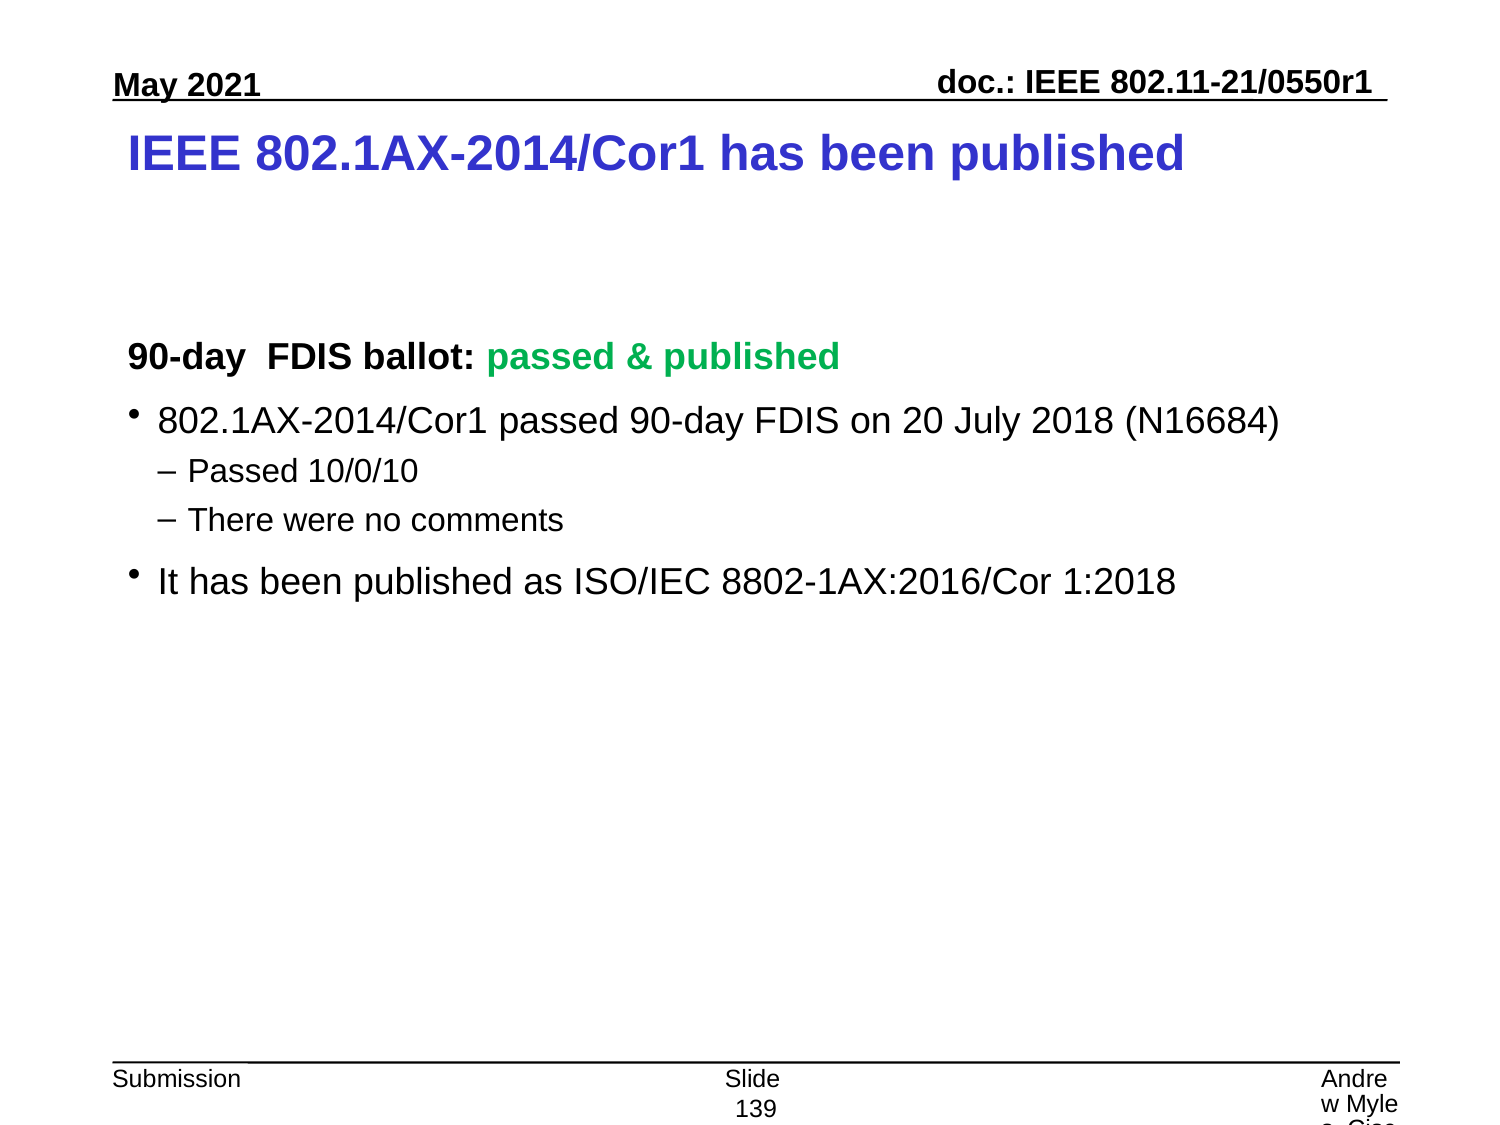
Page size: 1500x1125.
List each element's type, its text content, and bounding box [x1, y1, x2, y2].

slide_number Slide 139 [709, 1061, 803, 1093]
list 90-day FDIS ballot: passed & published 802.1AX-2014/Cor1 passed 90-day FDIS on 20 July 2018 (N16684) Passed 10/0/10 There were no comments It has been published as ISO/IEC 8802-1AX:2016/Cor 1:2018 [112, 324, 1388, 1000]
title IEEE 802.1AX-2014/Cor1 has been published [112, 112, 1388, 288]
footer Andrew Myles, Cisco [1320, 1061, 1402, 1093]
